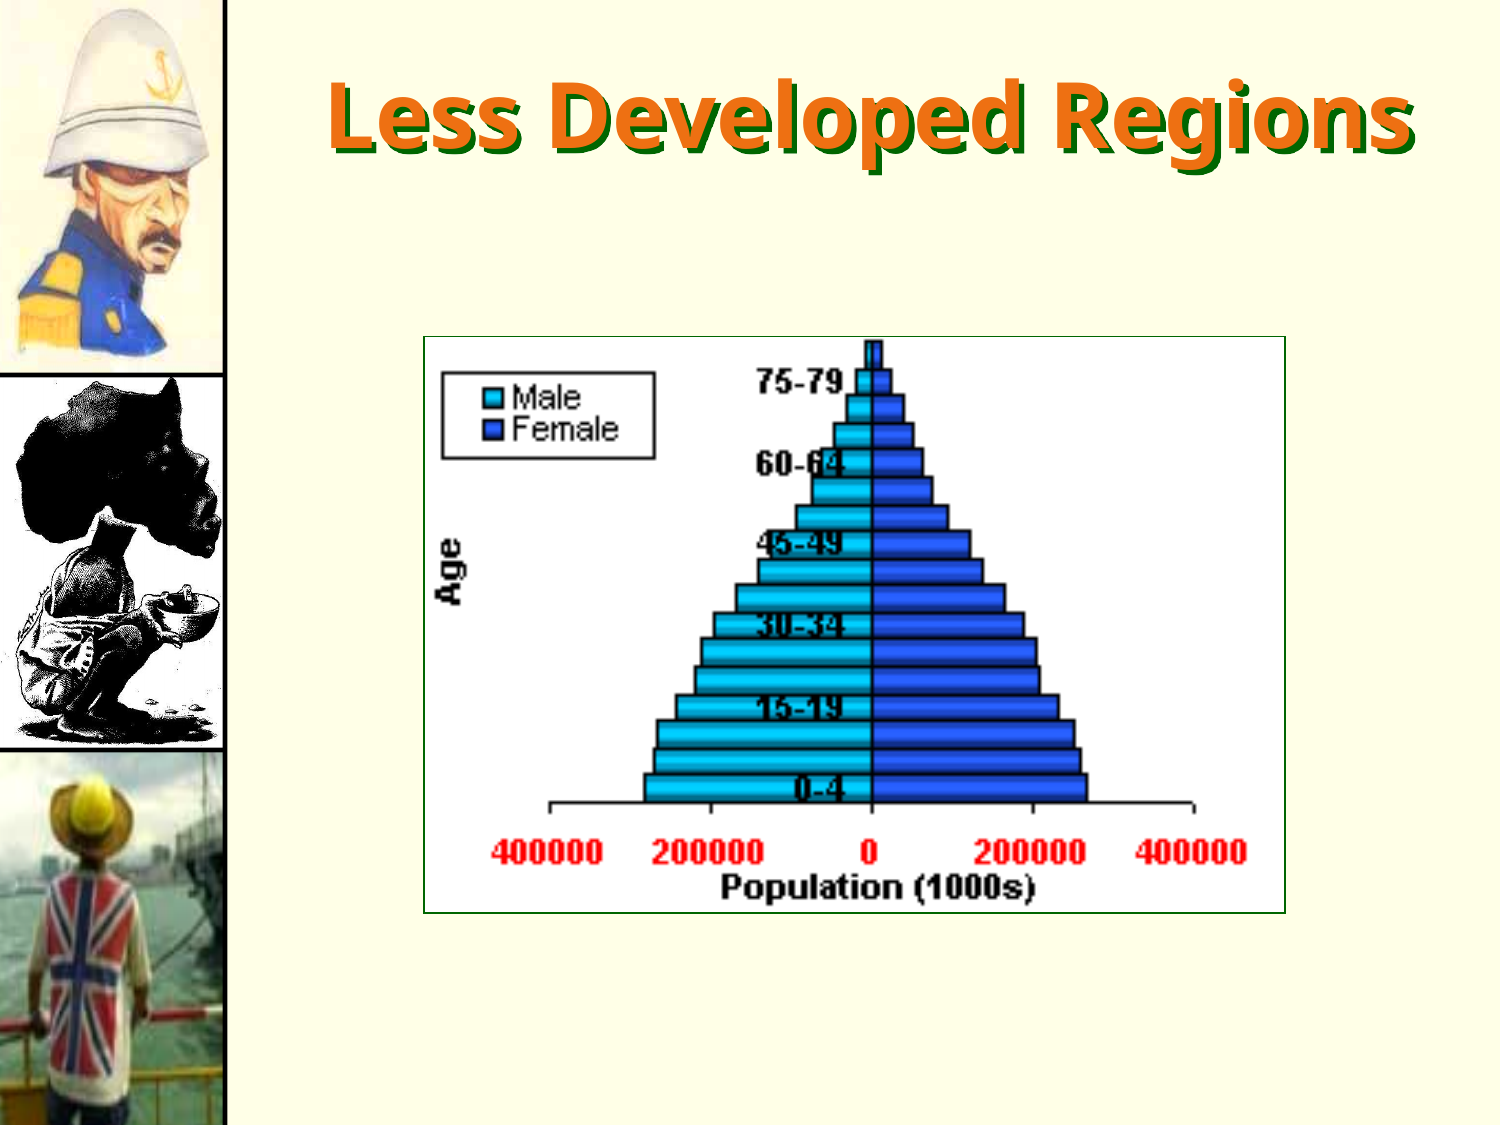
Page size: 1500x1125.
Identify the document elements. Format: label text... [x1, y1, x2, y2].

text_box Less Developed Regions [237, 49, 1500, 175]
picture [0, 753, 222, 1125]
picture [424, 337, 1285, 913]
picture [0, 378, 222, 747]
